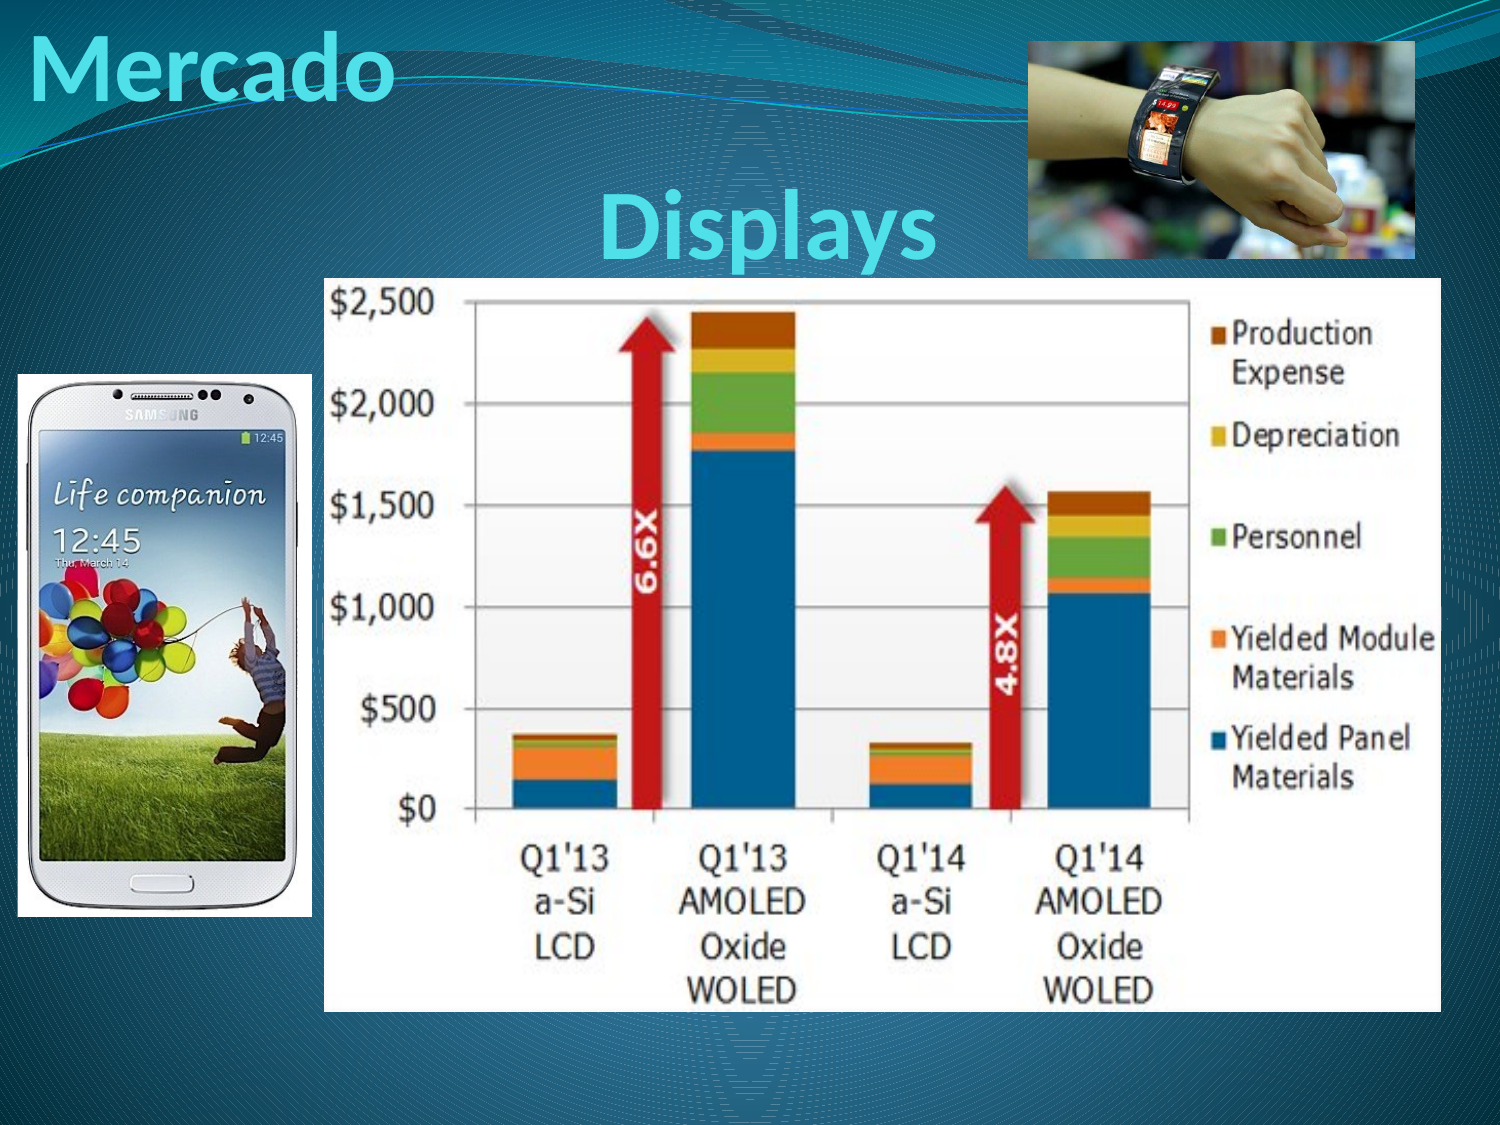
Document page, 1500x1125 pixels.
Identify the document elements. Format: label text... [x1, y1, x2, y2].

picture [324, 278, 1442, 1012]
text_box Nível do vácuo [1021, 42, 1028, 122]
text_box Displays [126, 150, 1415, 279]
title Mercado [27, 0, 1316, 122]
text_box anodo [1021, 150, 1415, 272]
picture [17, 373, 313, 917]
picture [1028, 41, 1415, 260]
